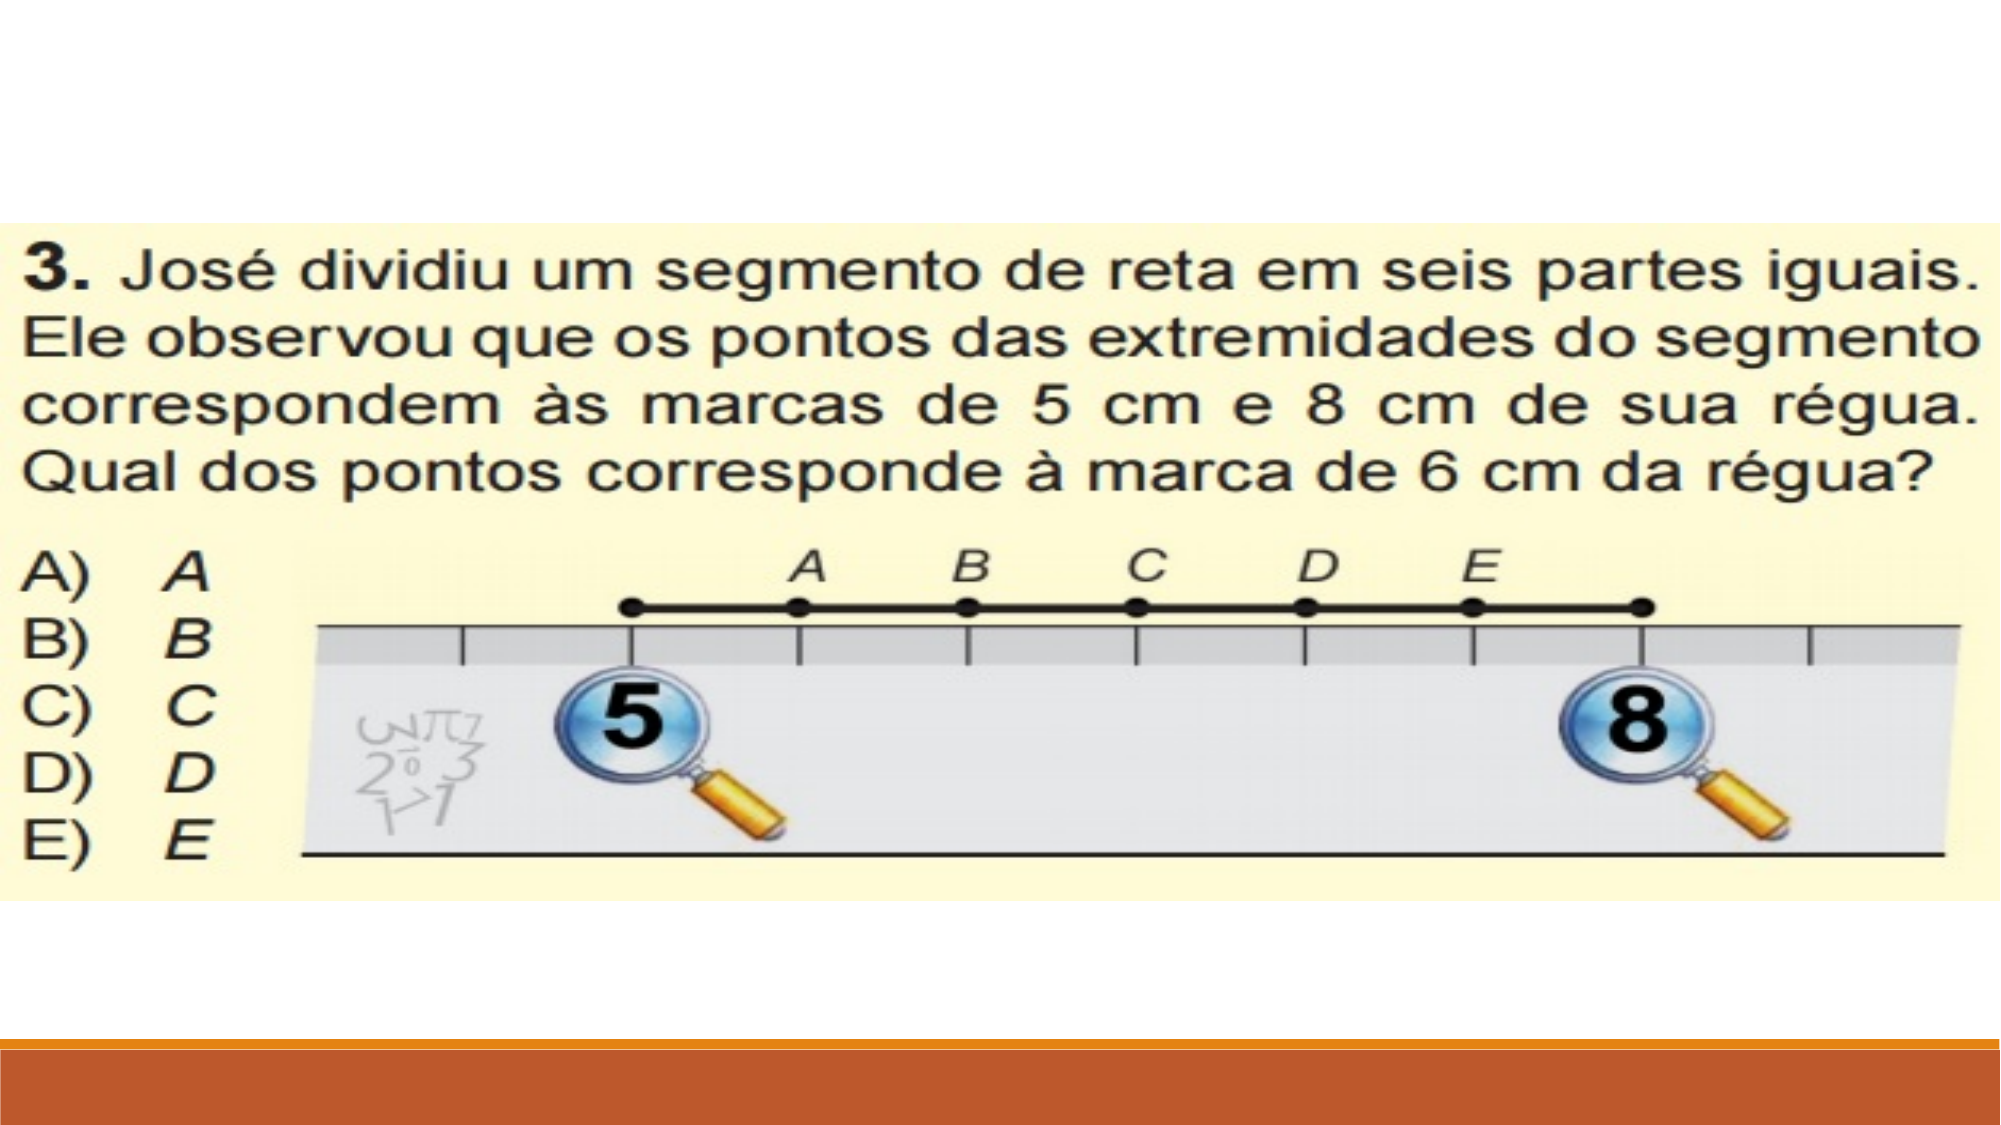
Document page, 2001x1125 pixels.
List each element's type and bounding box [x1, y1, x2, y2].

picture [0, 223, 2000, 902]
